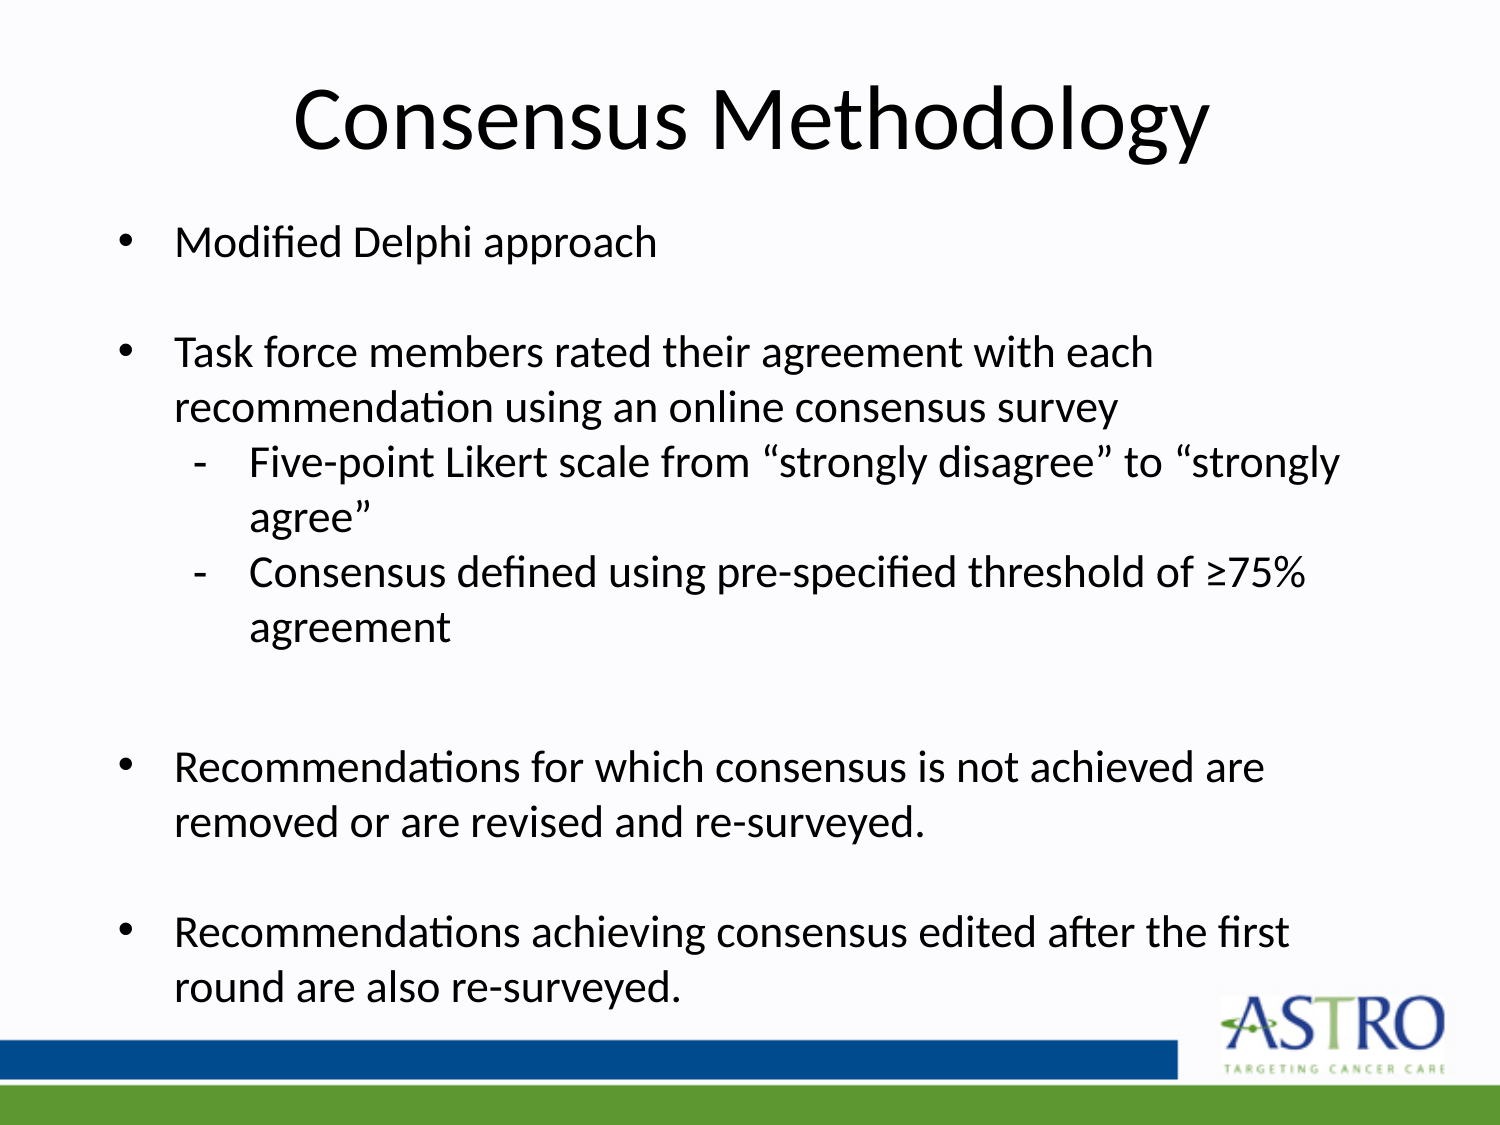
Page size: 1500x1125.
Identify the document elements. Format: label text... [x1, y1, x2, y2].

picture [0, 0, 1500, 1125]
list Modified Delphi approach Task force members rated their agreement with each recommendation using an online consensus survey Five-point Likert scale from “strongly disagree” to “strongly agree” Consensus defined using pre-specified threshold of ≥75% agreement Recommendations for which consensus is not achieved are removed or are revised and re-surveyed. Recommendations achieving consensus edited after the first round are also re-surveyed. [103, 204, 1397, 818]
title Consensus Methodology [106, 50, 1401, 204]
